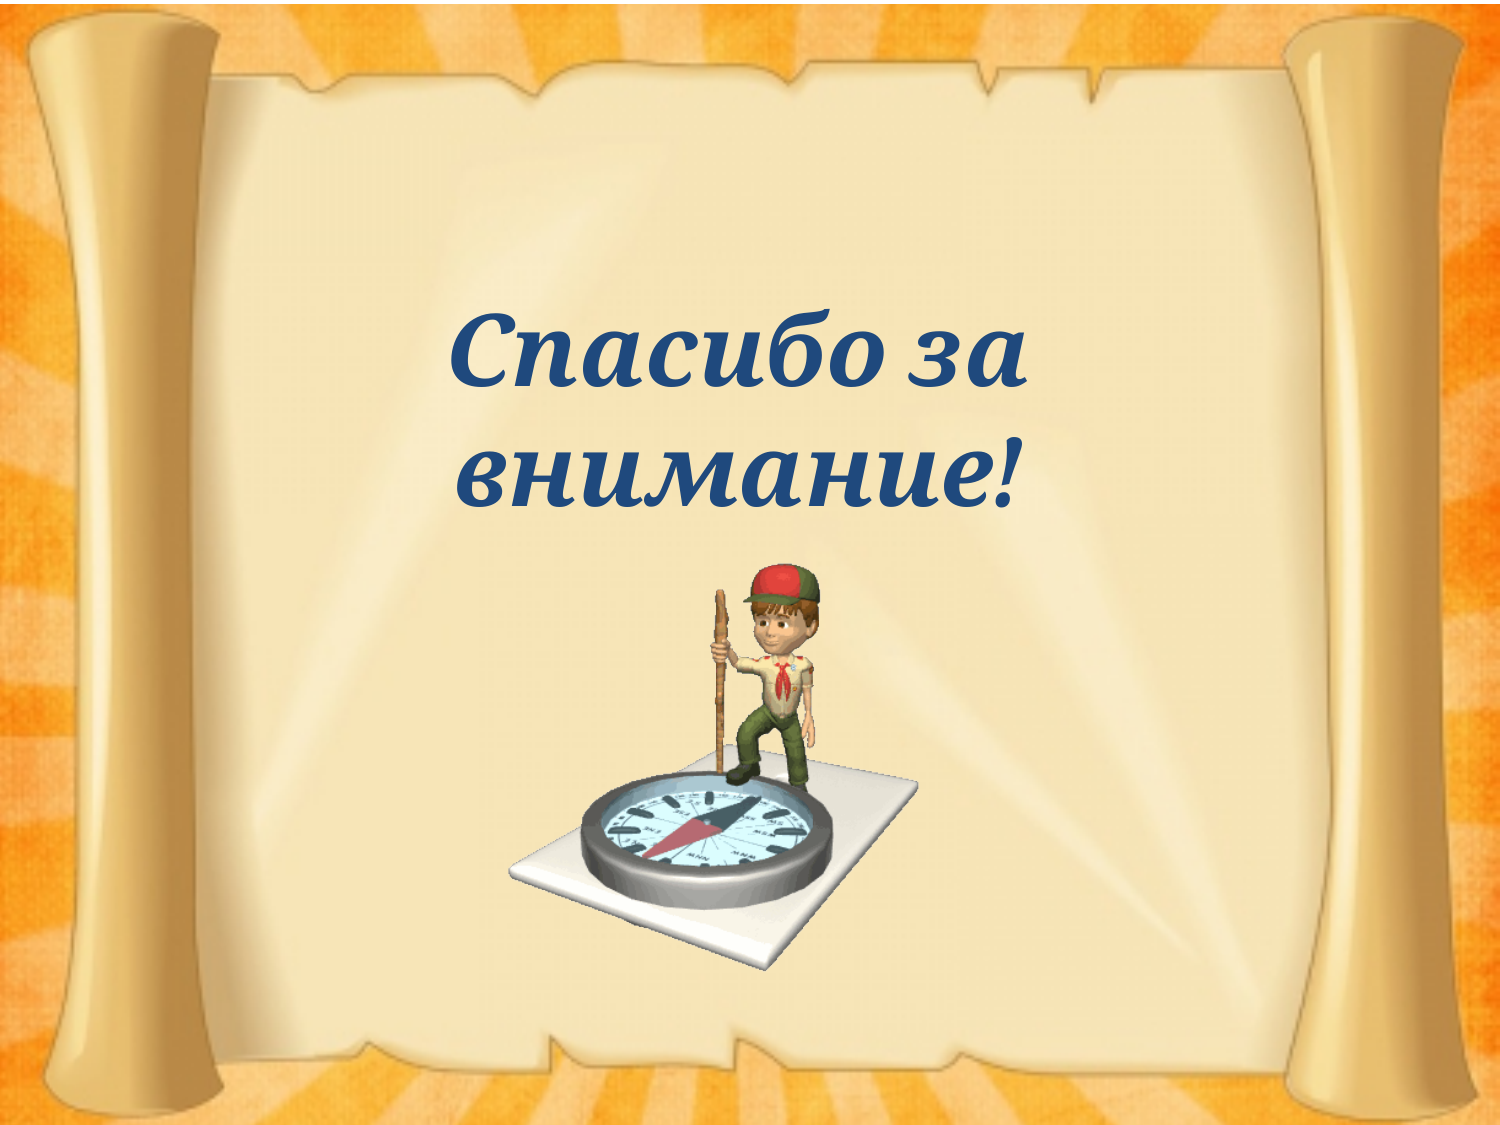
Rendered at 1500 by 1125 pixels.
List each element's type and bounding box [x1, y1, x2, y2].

picture [501, 550, 931, 980]
list [0, 4, 1500, 1125]
